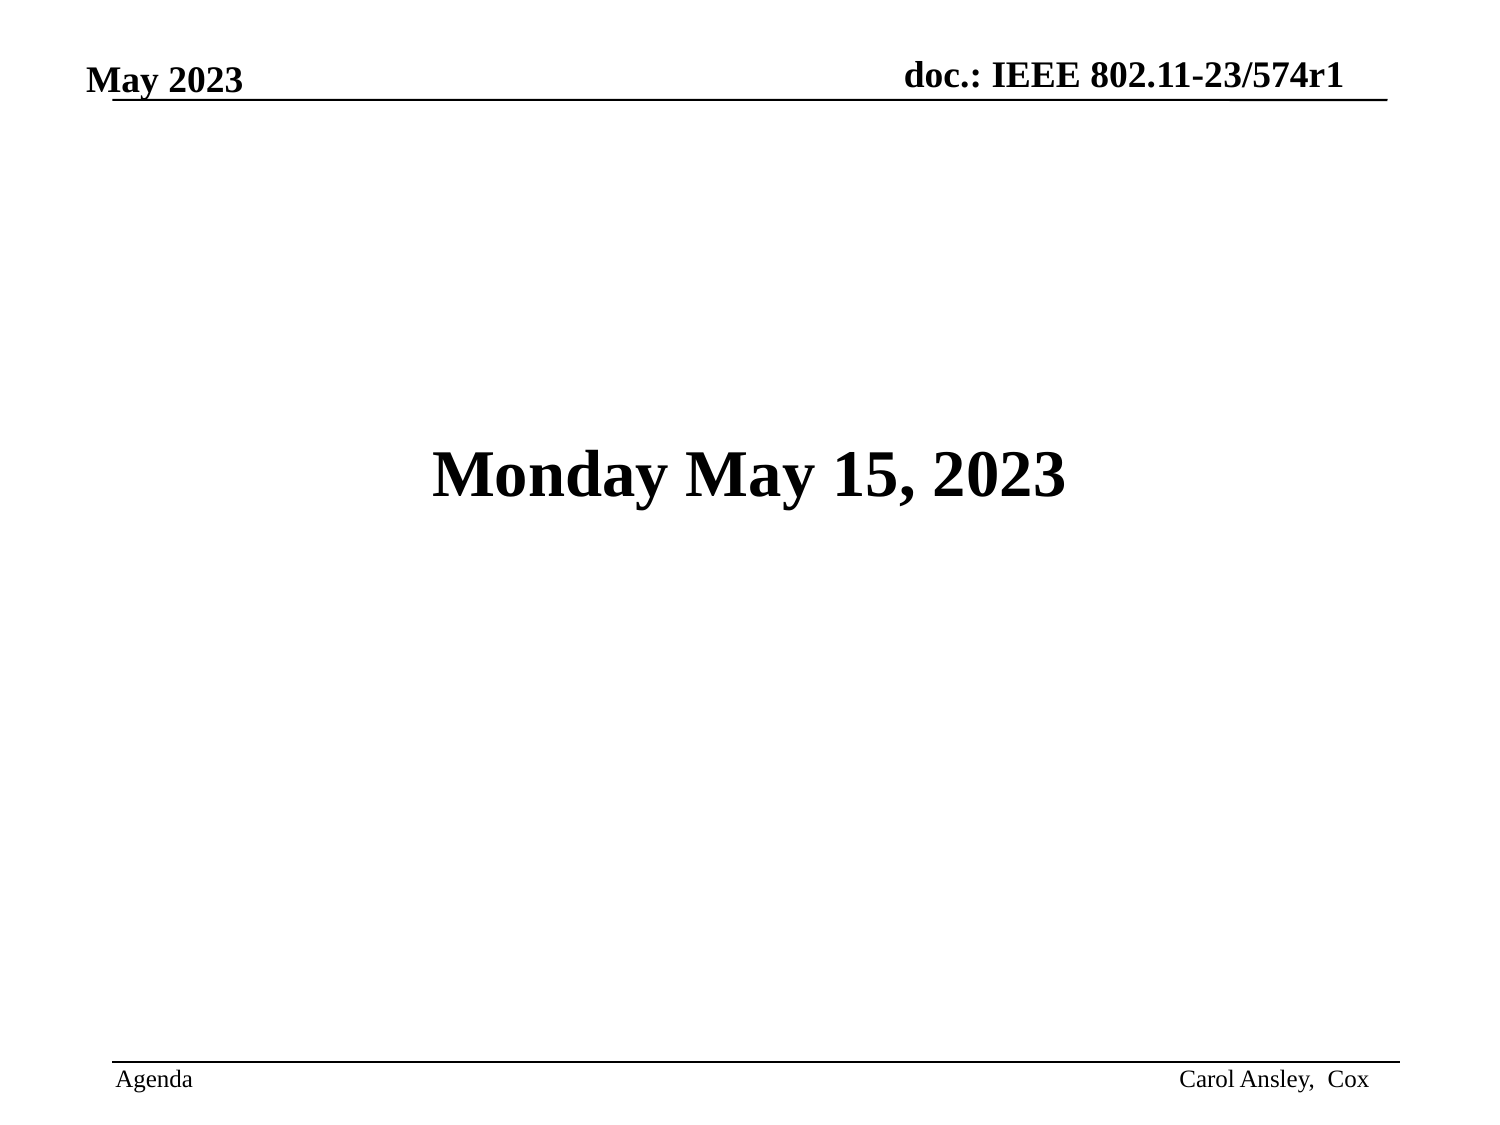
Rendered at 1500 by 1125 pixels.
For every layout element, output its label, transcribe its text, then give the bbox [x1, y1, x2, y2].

text_box Monday May 15, 2023 [112, 422, 1388, 518]
